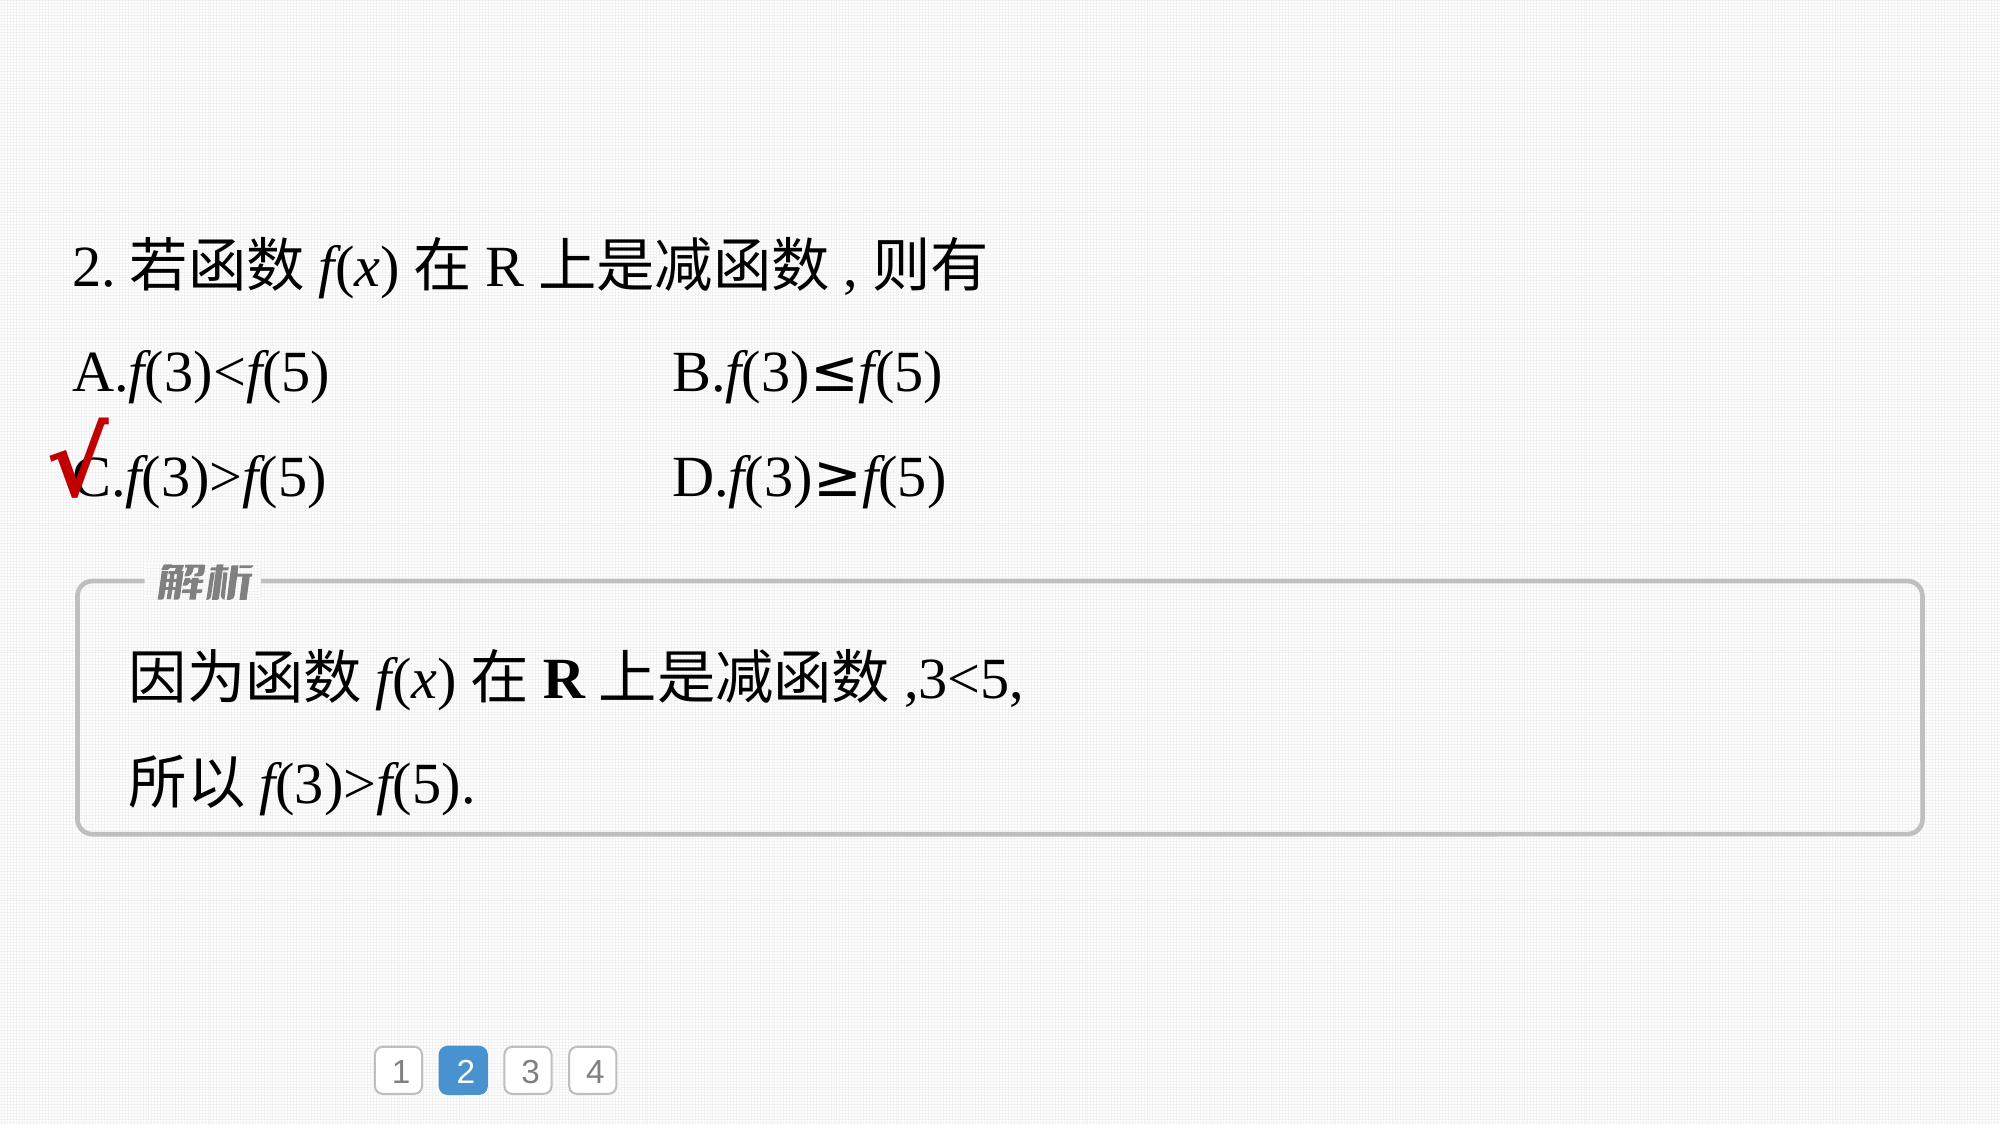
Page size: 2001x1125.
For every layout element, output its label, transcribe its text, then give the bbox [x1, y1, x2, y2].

text_box 1 [373, 1045, 424, 1096]
text_box 4 [568, 1045, 618, 1096]
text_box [77, 562, 1923, 835]
text_box 2.若函数f(x)在R上是减函数,则有 A.f(3)<f(5) B.f(3)≤f(5) C.f(3)>f(5) D.f(3)≥f(5) [57, 186, 1943, 516]
text_box 2 [438, 1045, 488, 1096]
text_box √ [31, 395, 156, 523]
text_box 3 [503, 1045, 553, 1096]
